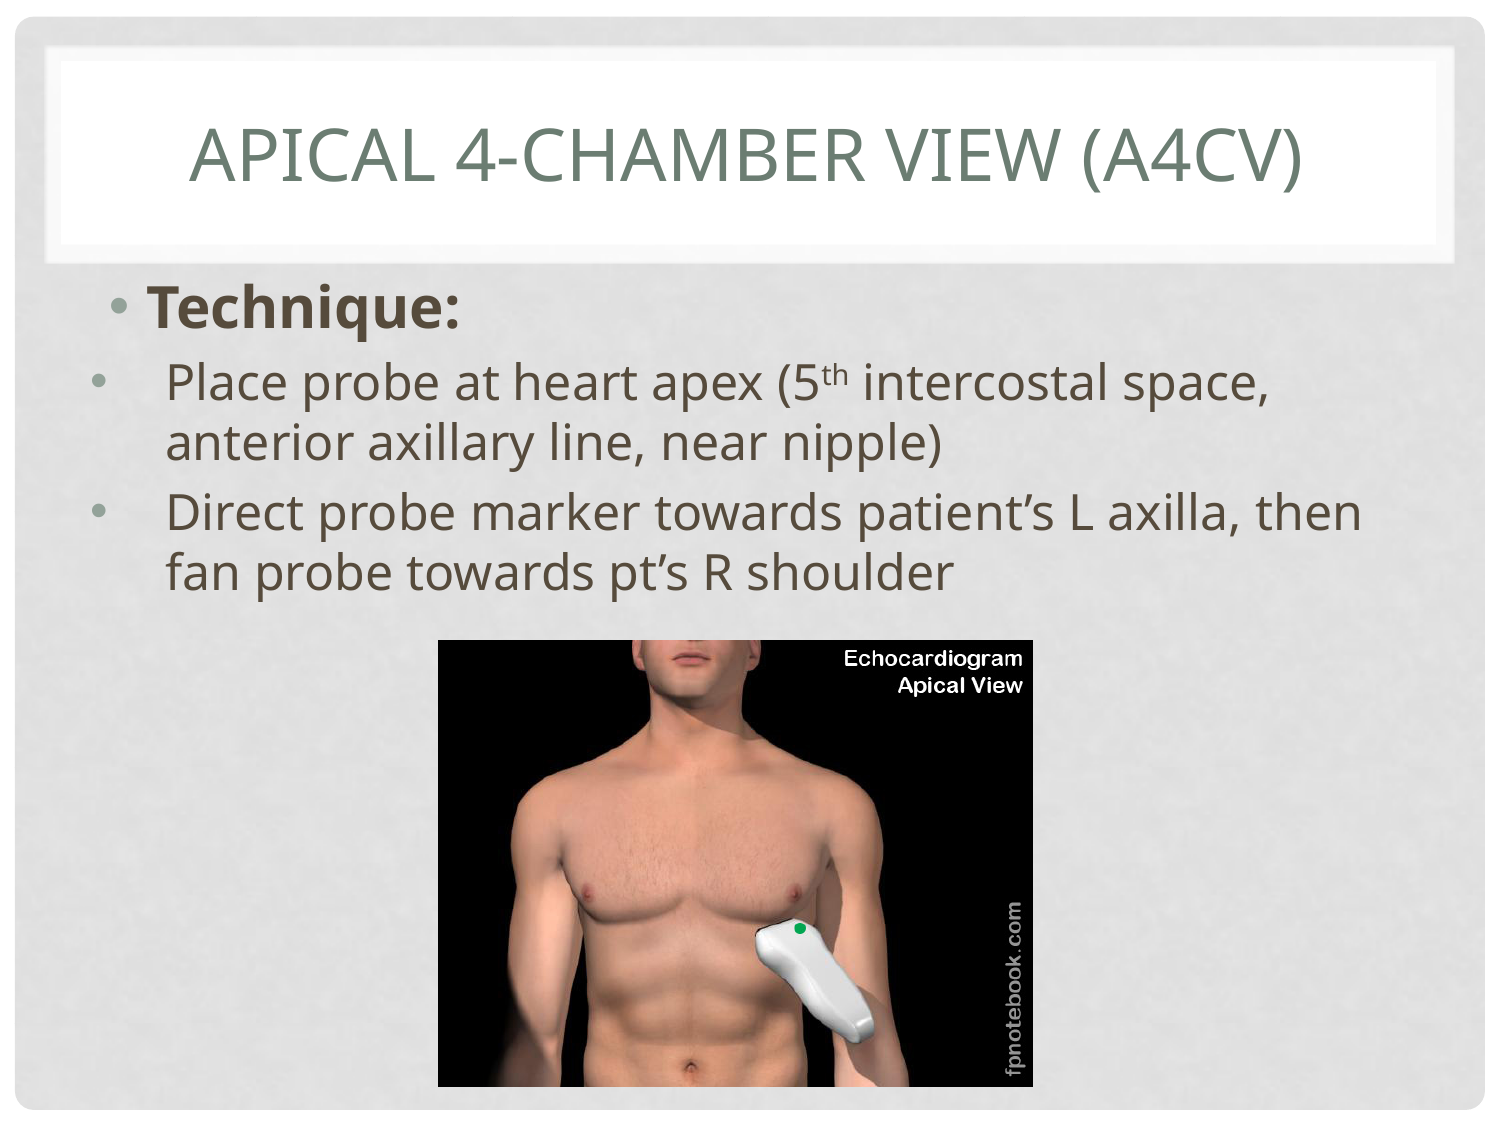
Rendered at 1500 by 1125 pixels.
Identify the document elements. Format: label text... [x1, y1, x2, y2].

list Technique: Place probe at heart apex (5th intercostal space, anterior axillary line, near nipple) Direct probe marker towards patient’s L axilla, then fan probe towards pt’s R shoulder [75, 262, 1425, 916]
title Apical 4-chamber view (a4cv) [69, 66, 1425, 238]
picture [437, 640, 1033, 1087]
